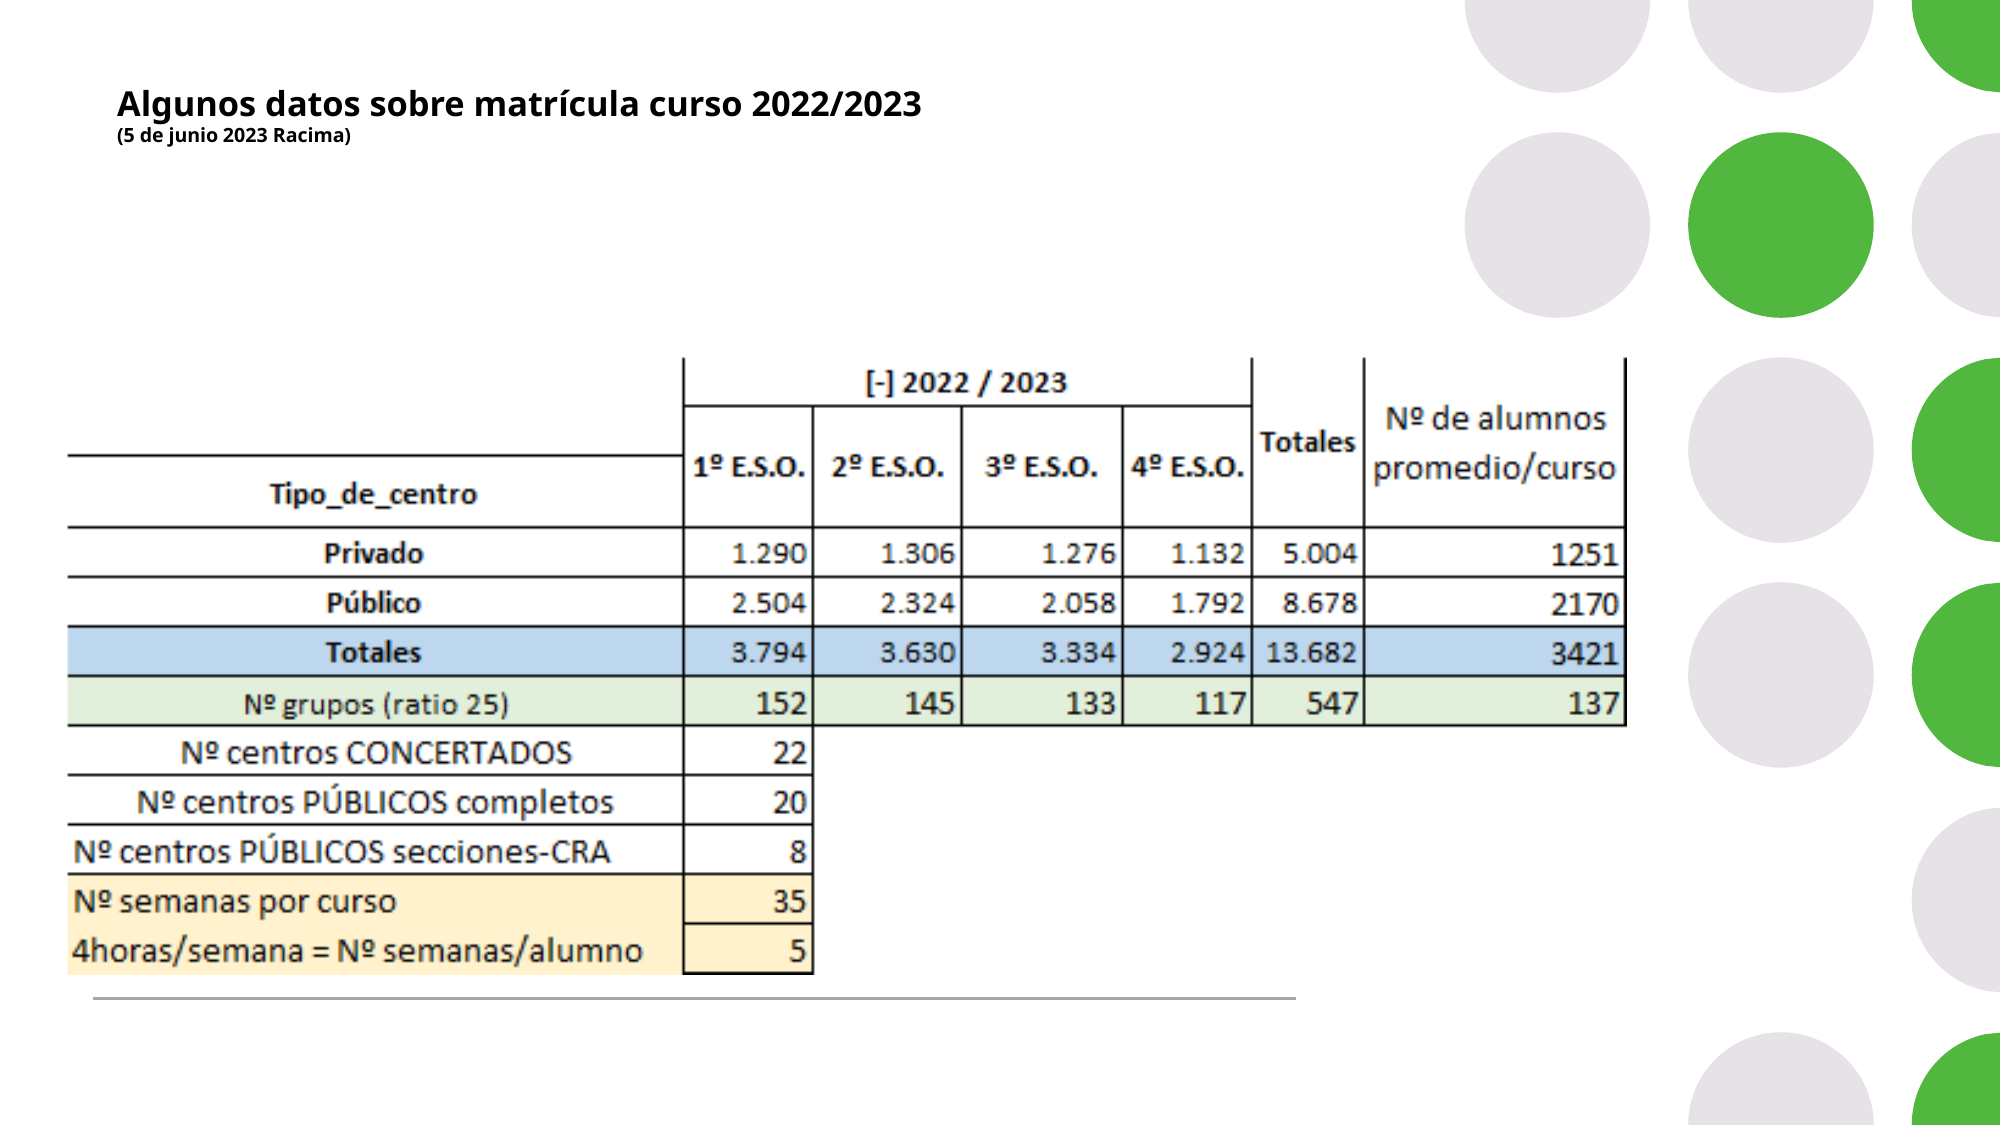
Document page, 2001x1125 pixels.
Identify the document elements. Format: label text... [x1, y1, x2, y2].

picture [65, 356, 1627, 975]
title Algunos datos sobre matrícula curso 2022/2023 (5 de junio 2023 Racima) [102, 74, 979, 193]
